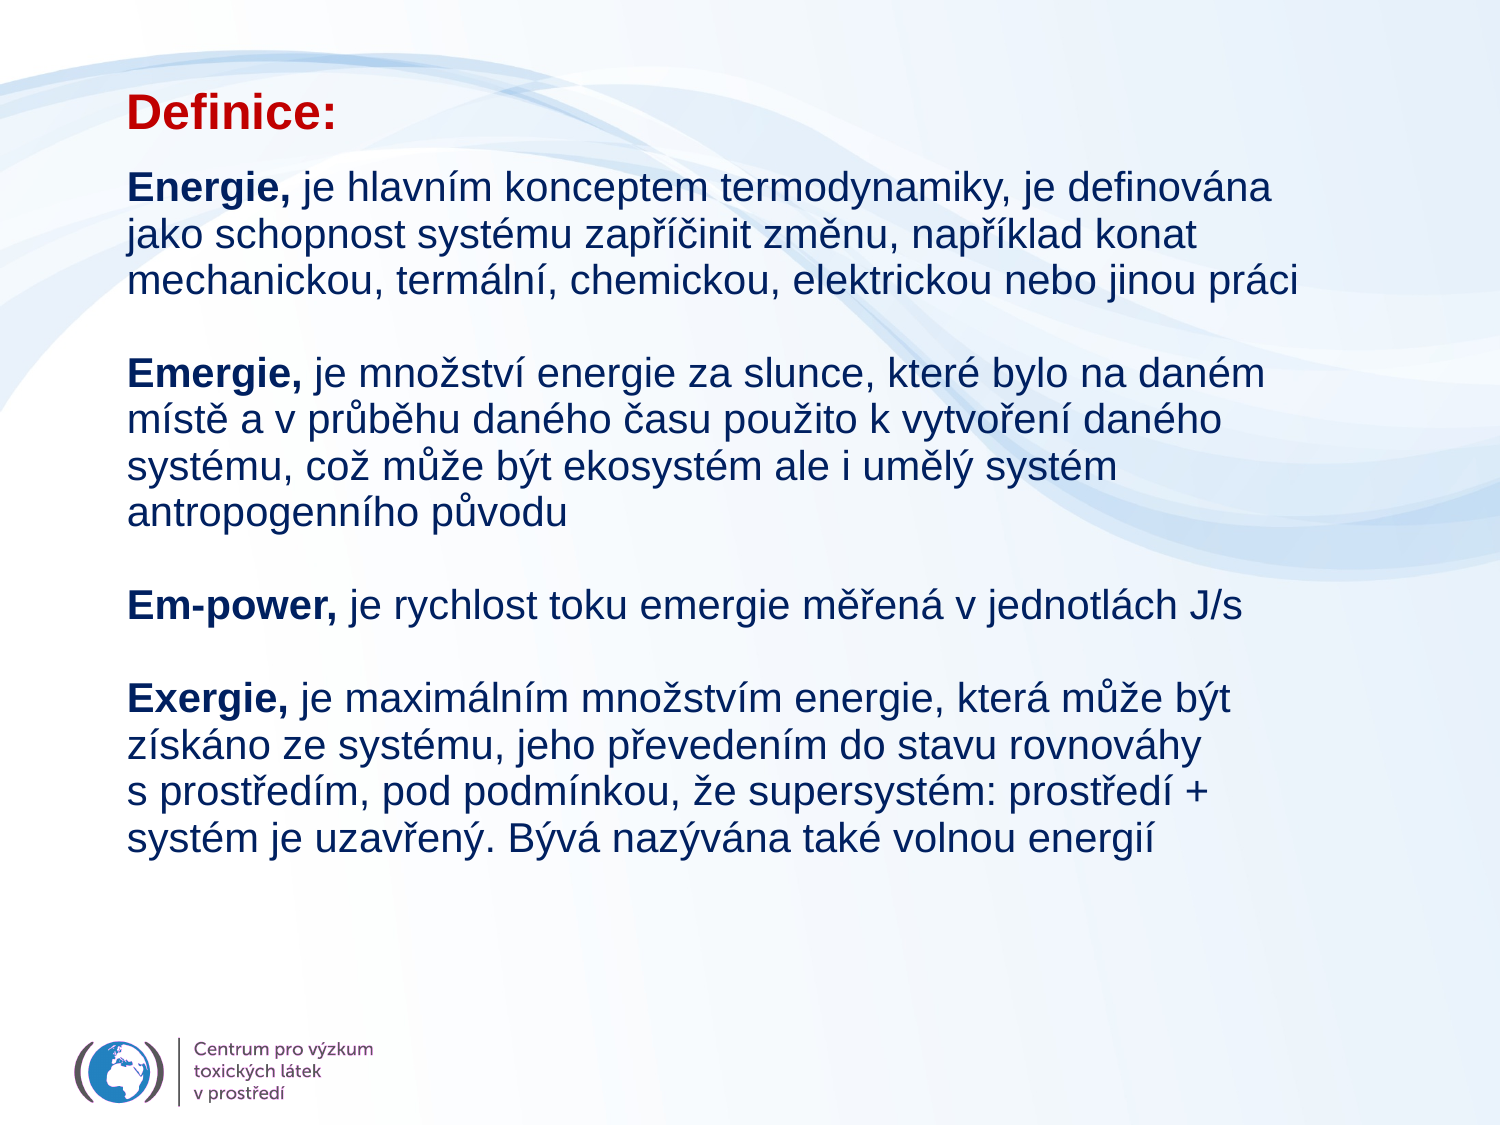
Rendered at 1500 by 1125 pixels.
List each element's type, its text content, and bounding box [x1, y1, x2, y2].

text_box Definice: Energie, je hlavním konceptem termodynamiky, je definována jako schopnost systému zapříčinit změnu, například konat mechanickou, termální, chemickou, elektrickou nebo jinou práci Emergie, je množství energie za slunce, které bylo na daném místě a v průběhu daného času použito k vytvoření daného systému, což může být ekosystém ale i umělý systém antropogenního původu Em-power, je rychlost toku emergie měřená v jednotlách J/s Exergie, je maximálním množstvím energie, která může být získáno ze systému, jeho převedením do stavu rovnováhy s prostředím, pod podmínkou, že supersystém: prostředí + systém je uzavřený. Bývá nazývána také volnou energií [112, 78, 1365, 1074]
picture [0, 0, 1500, 1125]
